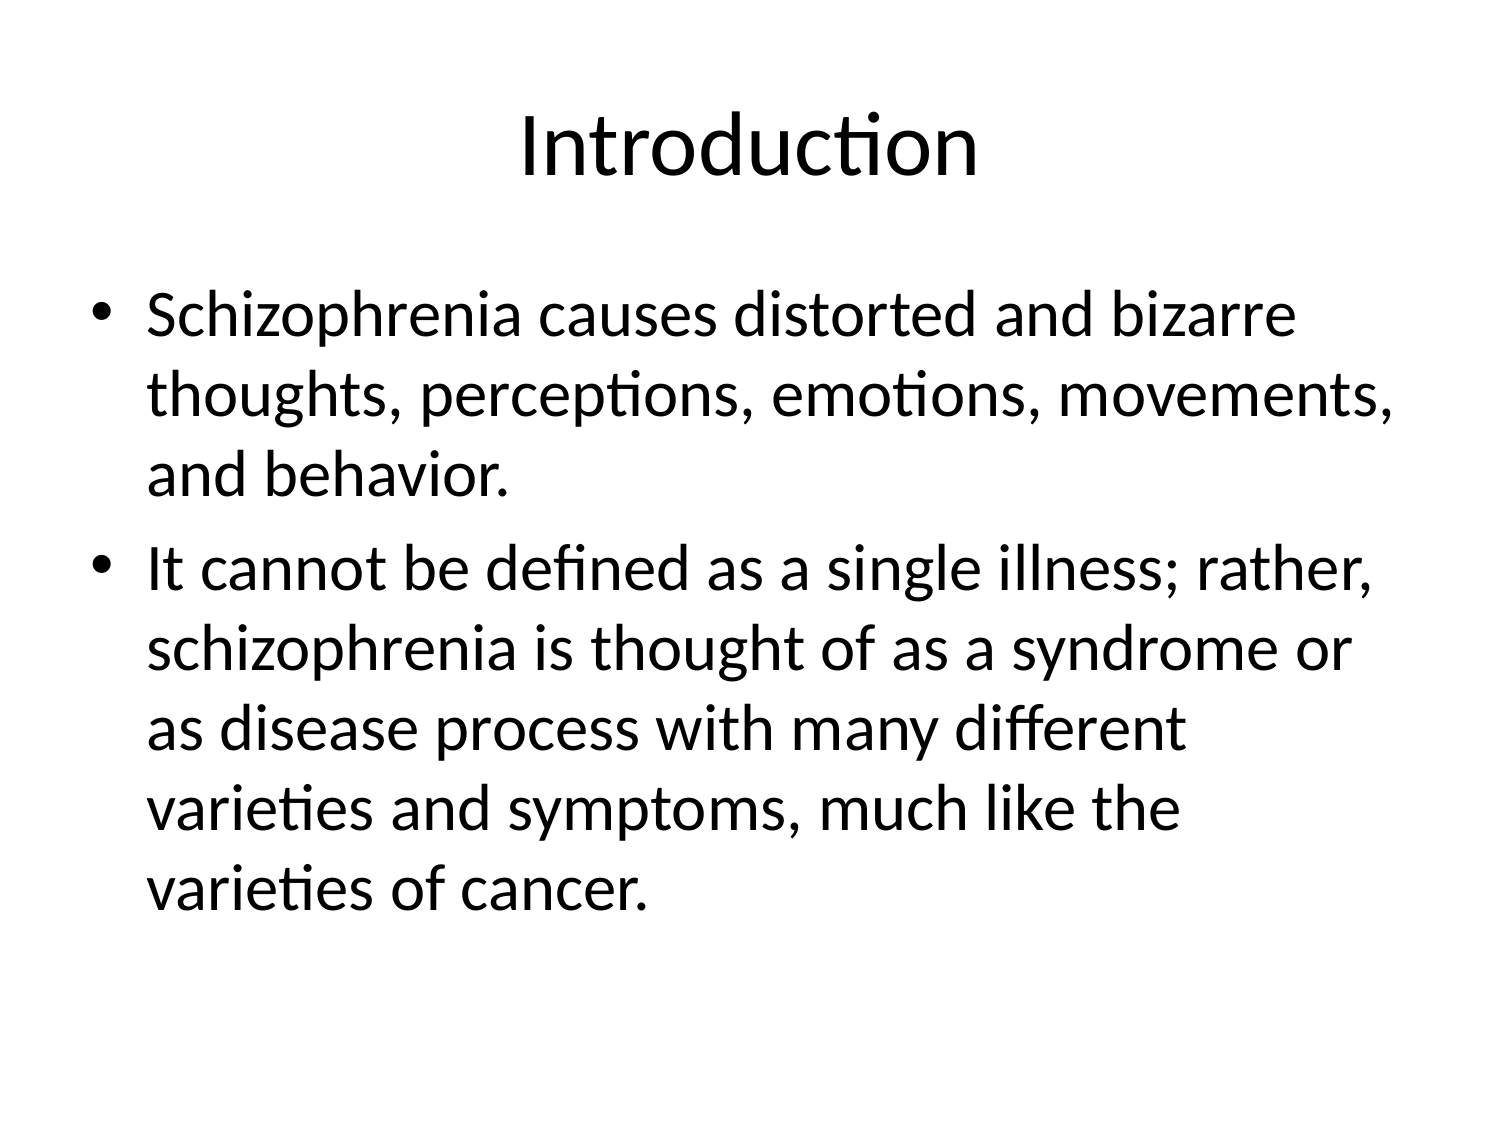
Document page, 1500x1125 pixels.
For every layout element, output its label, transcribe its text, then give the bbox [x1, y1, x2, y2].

title Introduction [75, 45, 1425, 233]
list Schizophrenia causes distorted and bizarre thoughts, perceptions, emotions, movements, and behavior. It cannot be defined as a single illness; rather, schizophrenia is thought of as a syndrome or as disease process with many different varieties and symptoms, much like the varieties of cancer. [75, 262, 1425, 1005]
